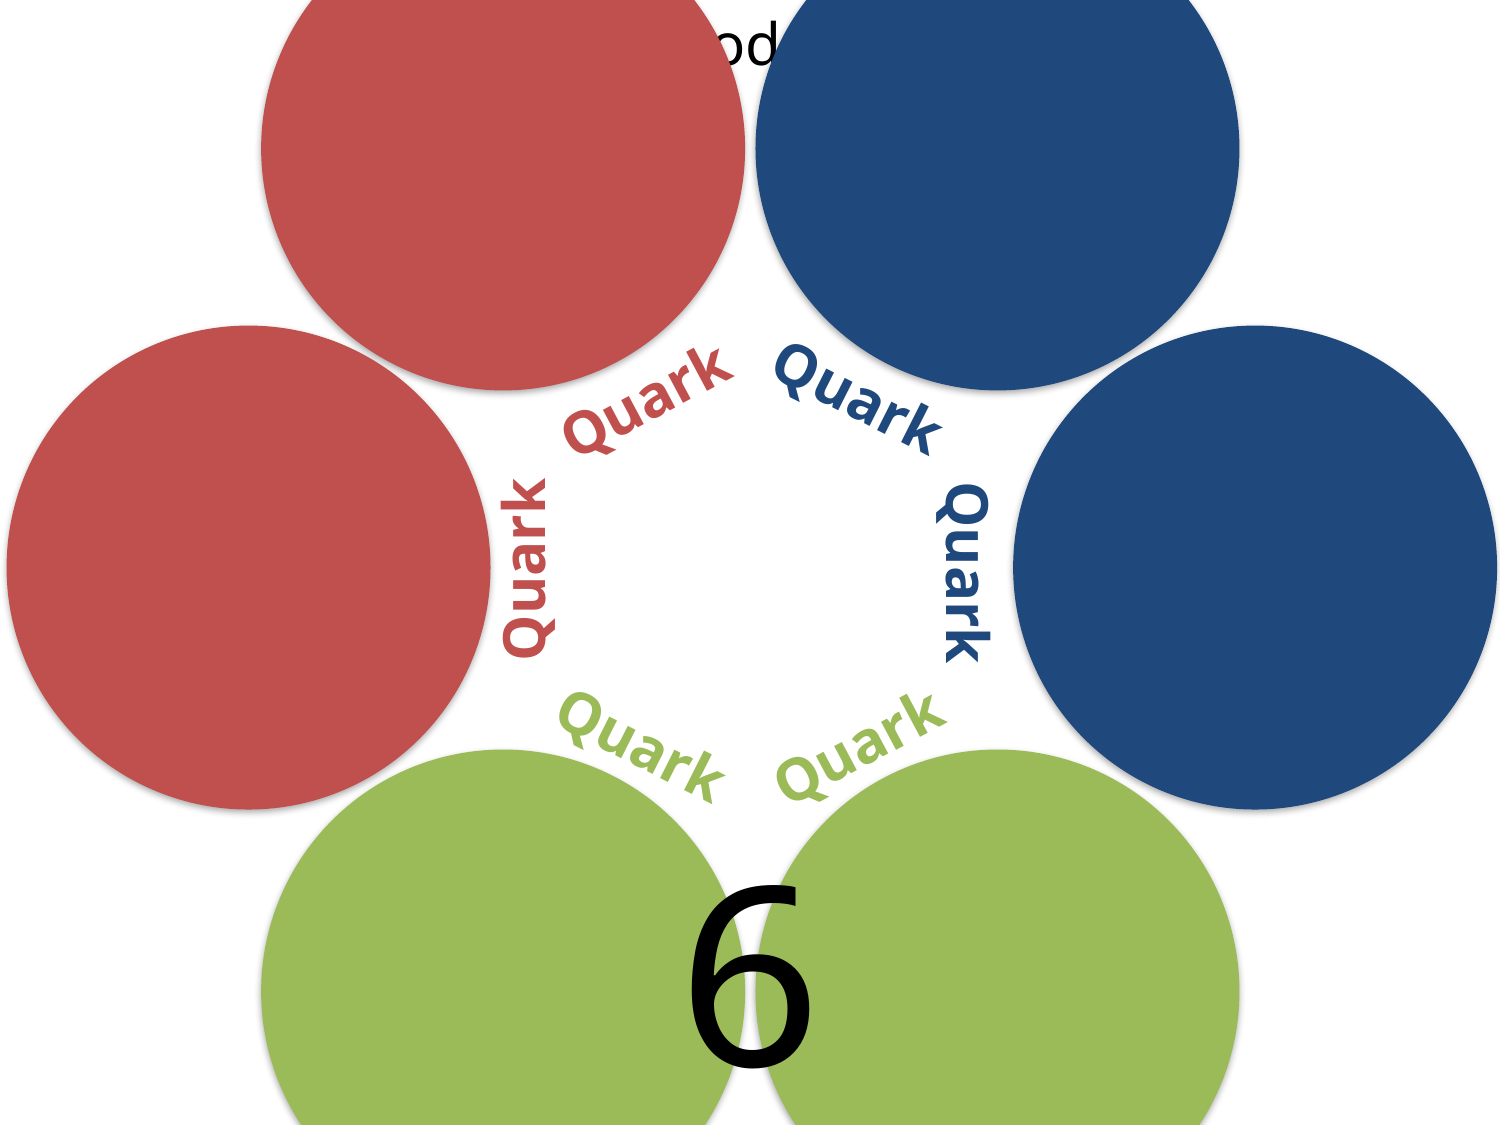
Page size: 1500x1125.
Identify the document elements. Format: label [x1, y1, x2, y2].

text_box [6, 326, 566, 809]
text_box [261, 700, 747, 1125]
text_box [926, 326, 1497, 809]
text_box [751, 702, 1239, 1125]
text_box [261, 0, 749, 442]
text_box [753, 0, 1239, 439]
